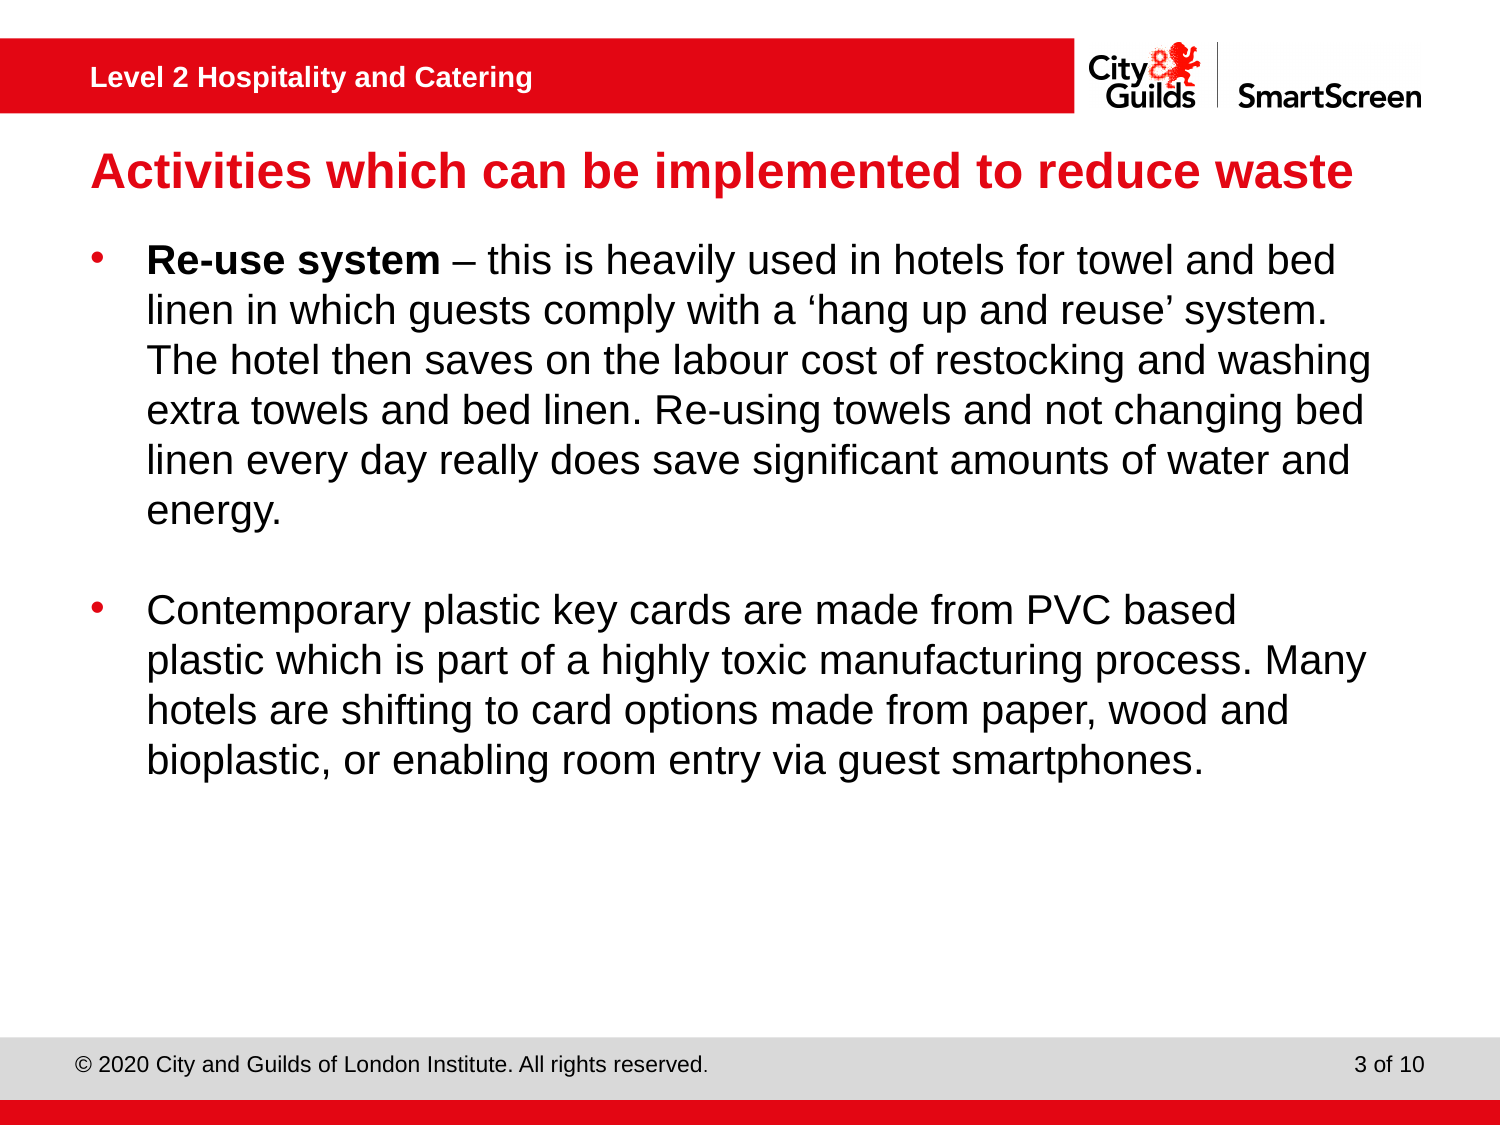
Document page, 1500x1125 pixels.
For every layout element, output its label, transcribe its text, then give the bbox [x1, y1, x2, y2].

list Re-use system – this is heavily used in hotels for towel and bed linen in which guests comply with a ‘hang up and reuse’ system. The hotel then saves on the labour cost of restocking and washing extra towels and bed linen. Re-using towels and not changing bed linen every day really does save significant amounts of water and energy. Contemporary plastic key cards are made from PVC based plastic which is part of a highly toxic manufacturing process. Many hotels are shifting to card options made from paper, wood and bioplastic, or enabling room entry via guest smartphones. [74, 224, 1424, 1006]
title Activities which can be implemented to reduce waste [74, 137, 1424, 201]
picture [1089, 42, 1421, 108]
